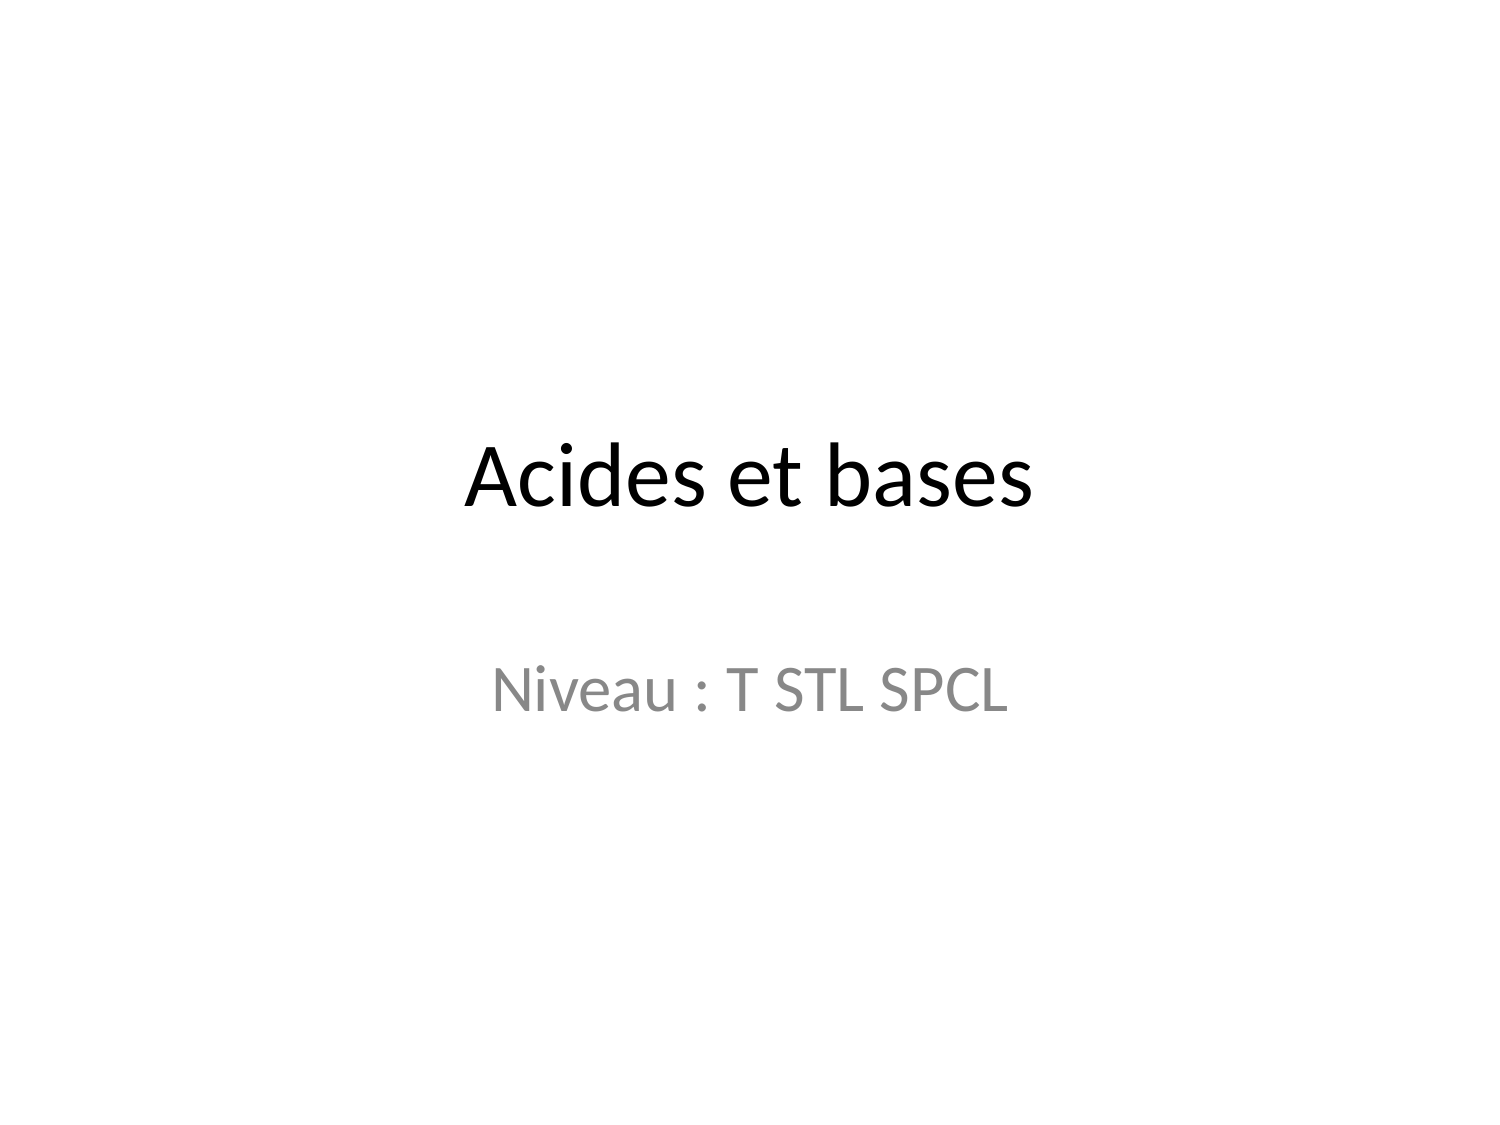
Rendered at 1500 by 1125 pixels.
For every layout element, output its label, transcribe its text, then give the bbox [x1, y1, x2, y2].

subtitle Niveau : T STL SPCL [225, 637, 1275, 925]
title Acides et bases [112, 349, 1388, 591]
